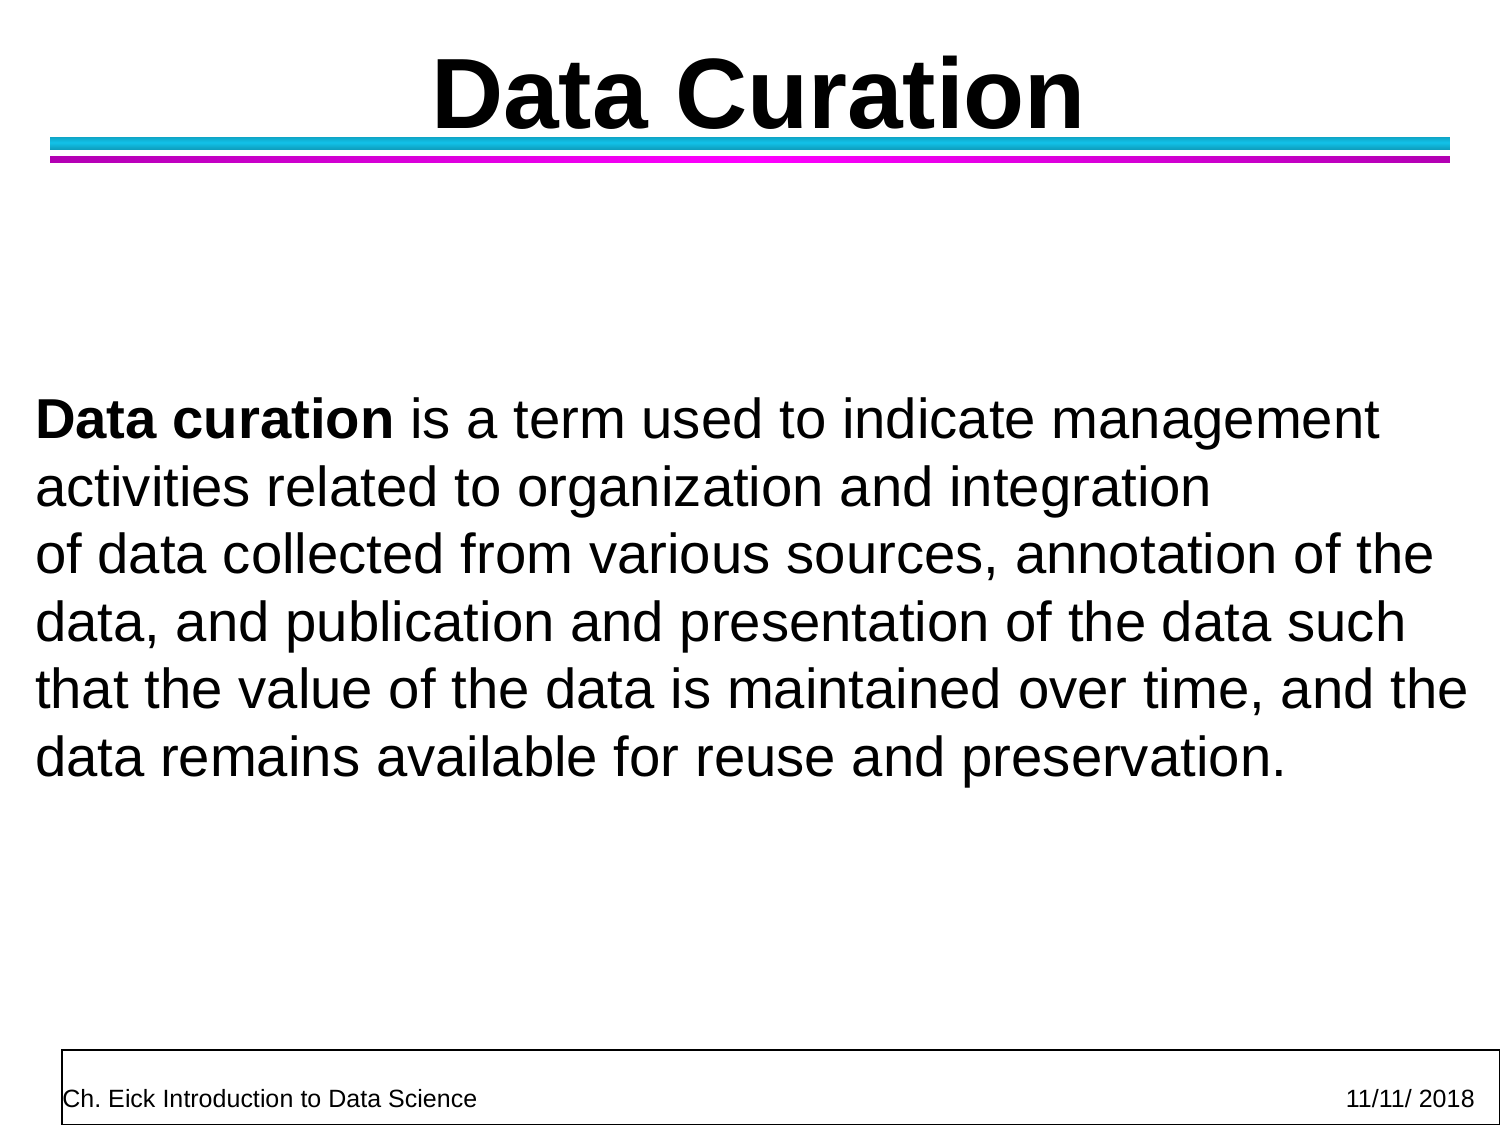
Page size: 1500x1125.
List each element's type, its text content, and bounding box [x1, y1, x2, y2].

text_box Data Curation [416, 20, 1102, 156]
text_box Data curation is a term used to indicate management activities related to organization and integration of data collected from various sources, annotation of the data, and publication and presentation of the data such that the value of the data is maintained over time, and the data remains available for reuse and preservation. [20, 374, 1500, 795]
